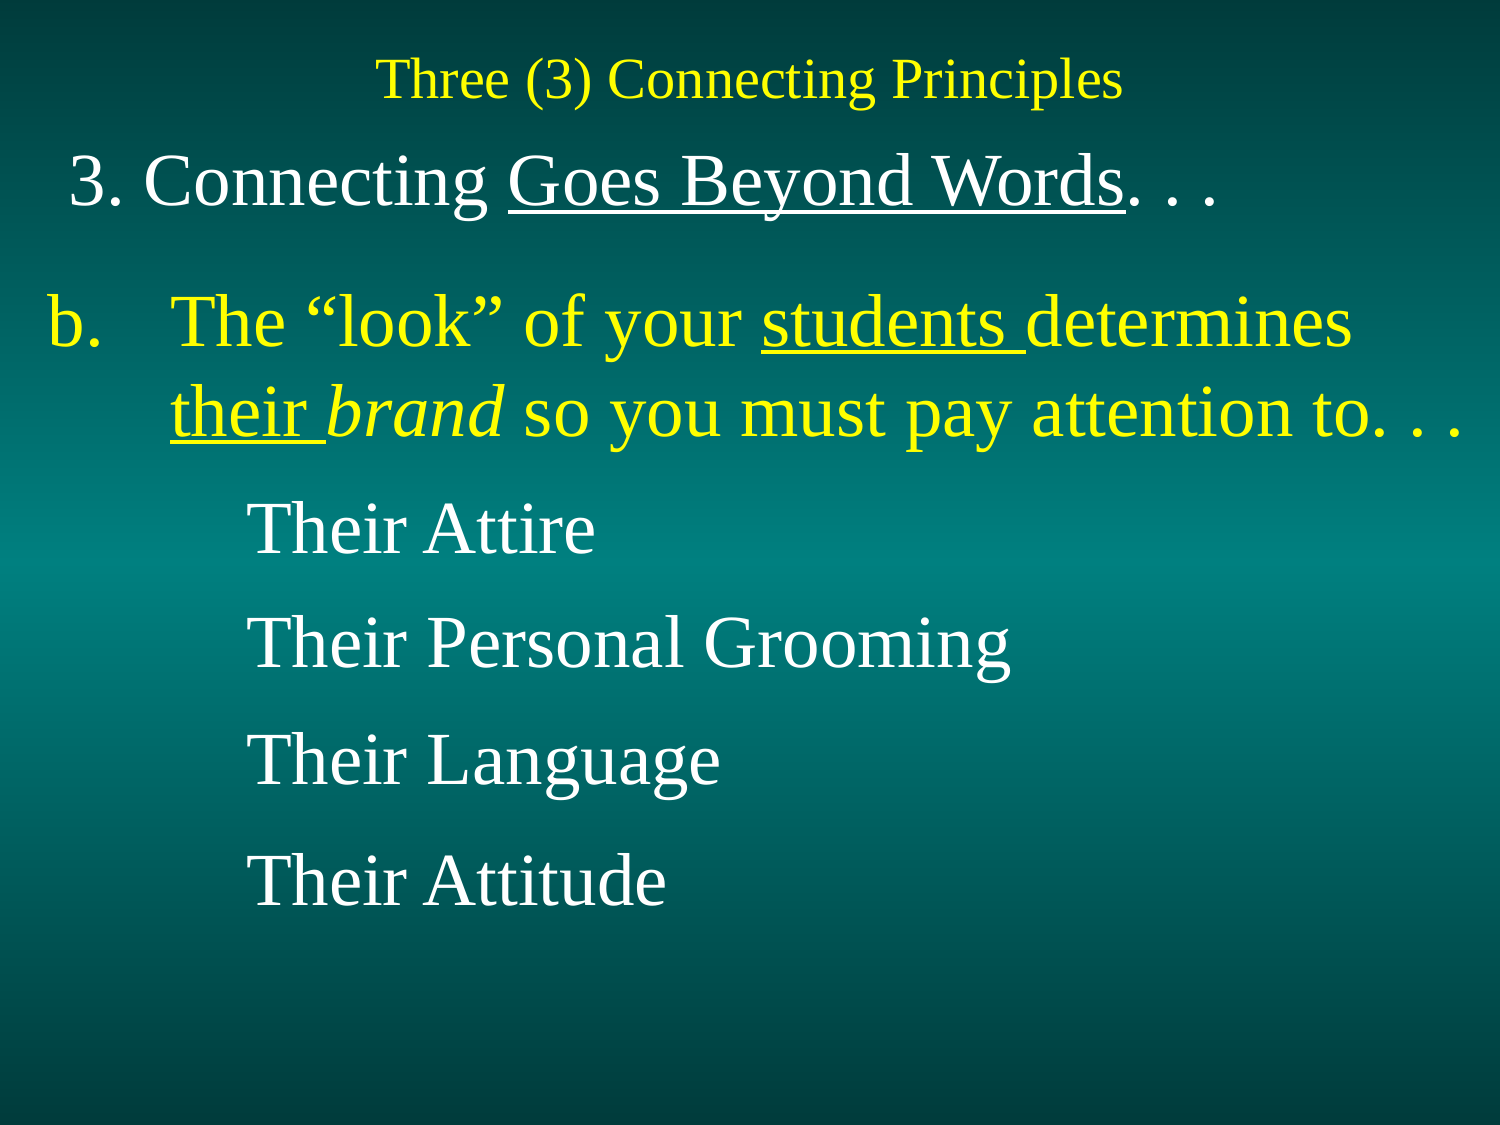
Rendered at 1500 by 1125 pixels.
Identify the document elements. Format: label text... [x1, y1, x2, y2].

text_box Their Personal Grooming [81, 585, 1100, 691]
text_box Their Attitude [81, 822, 805, 928]
text_box Their Attire [81, 471, 805, 576]
text_box Their Language [81, 702, 805, 807]
text_box 3. Connecting Goes Beyond Words. . . [53, 123, 1429, 229]
text_box The “look” of your students determines their brand so you must pay attention to. . . [33, 263, 1500, 459]
text_box Three (3) Connecting Principles [0, 32, 1500, 118]
